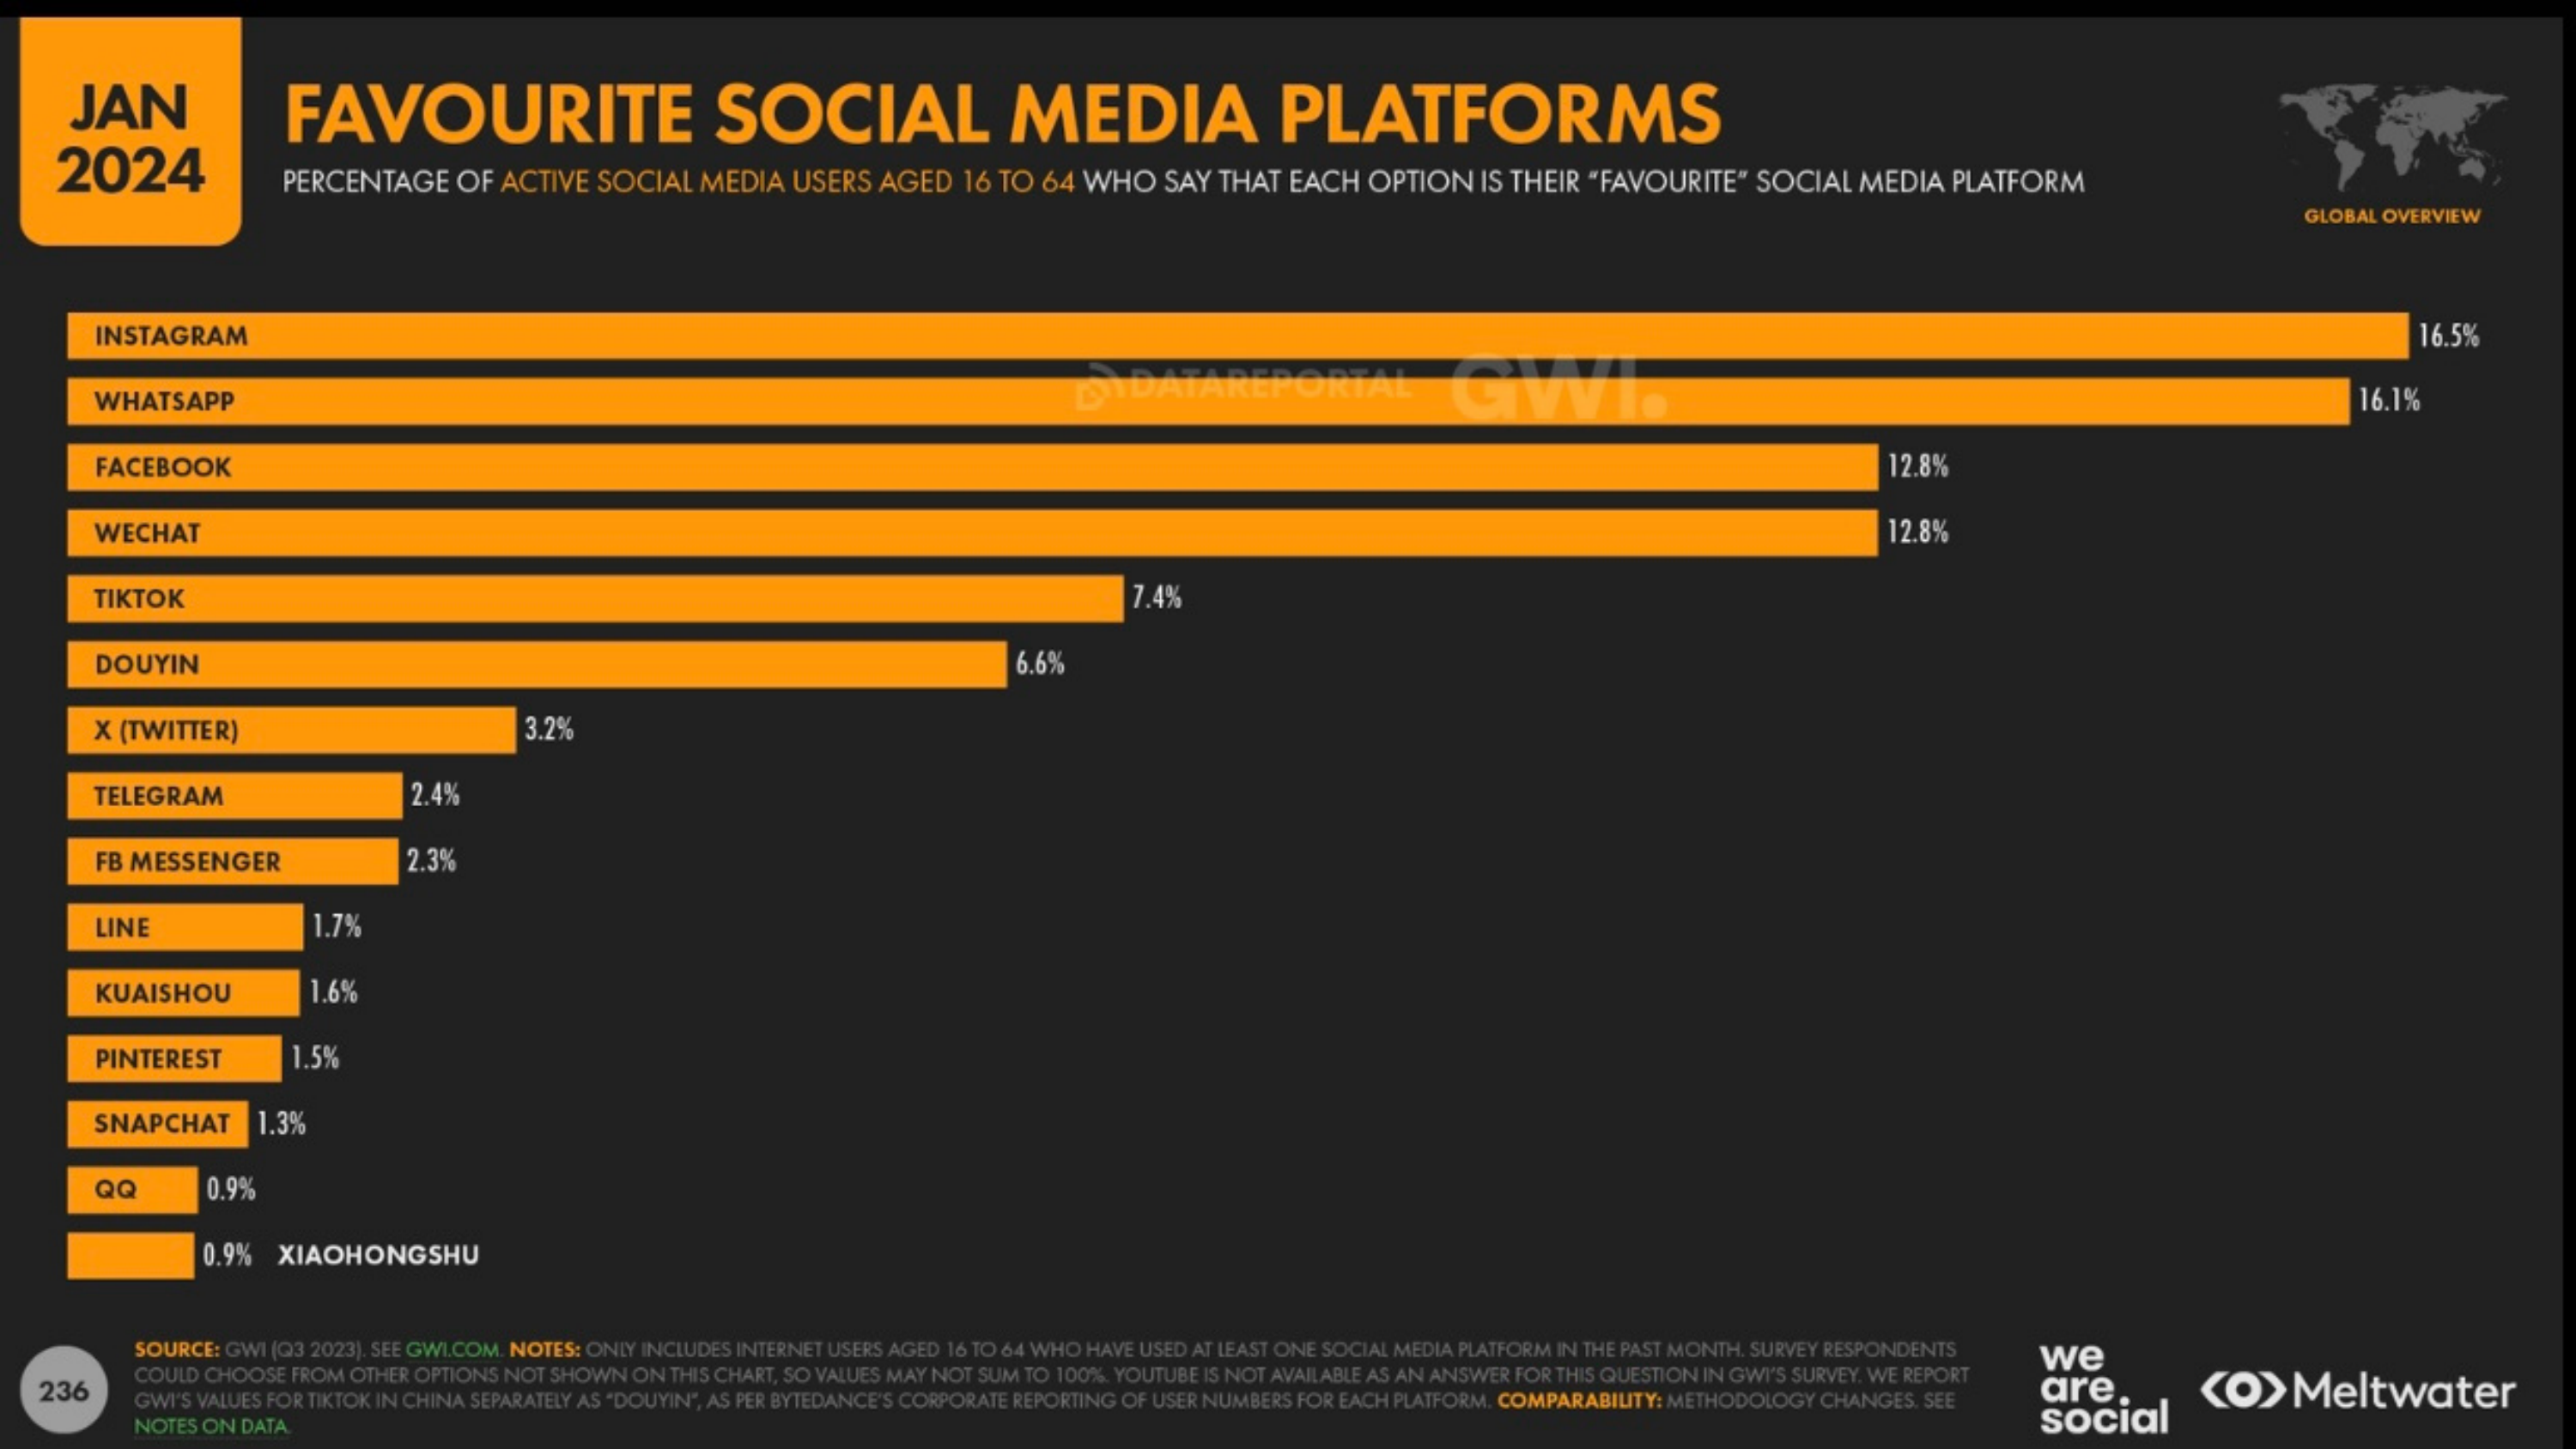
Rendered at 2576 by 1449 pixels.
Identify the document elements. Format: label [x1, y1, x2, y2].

text_box [0, 0, 2576, 1449]
